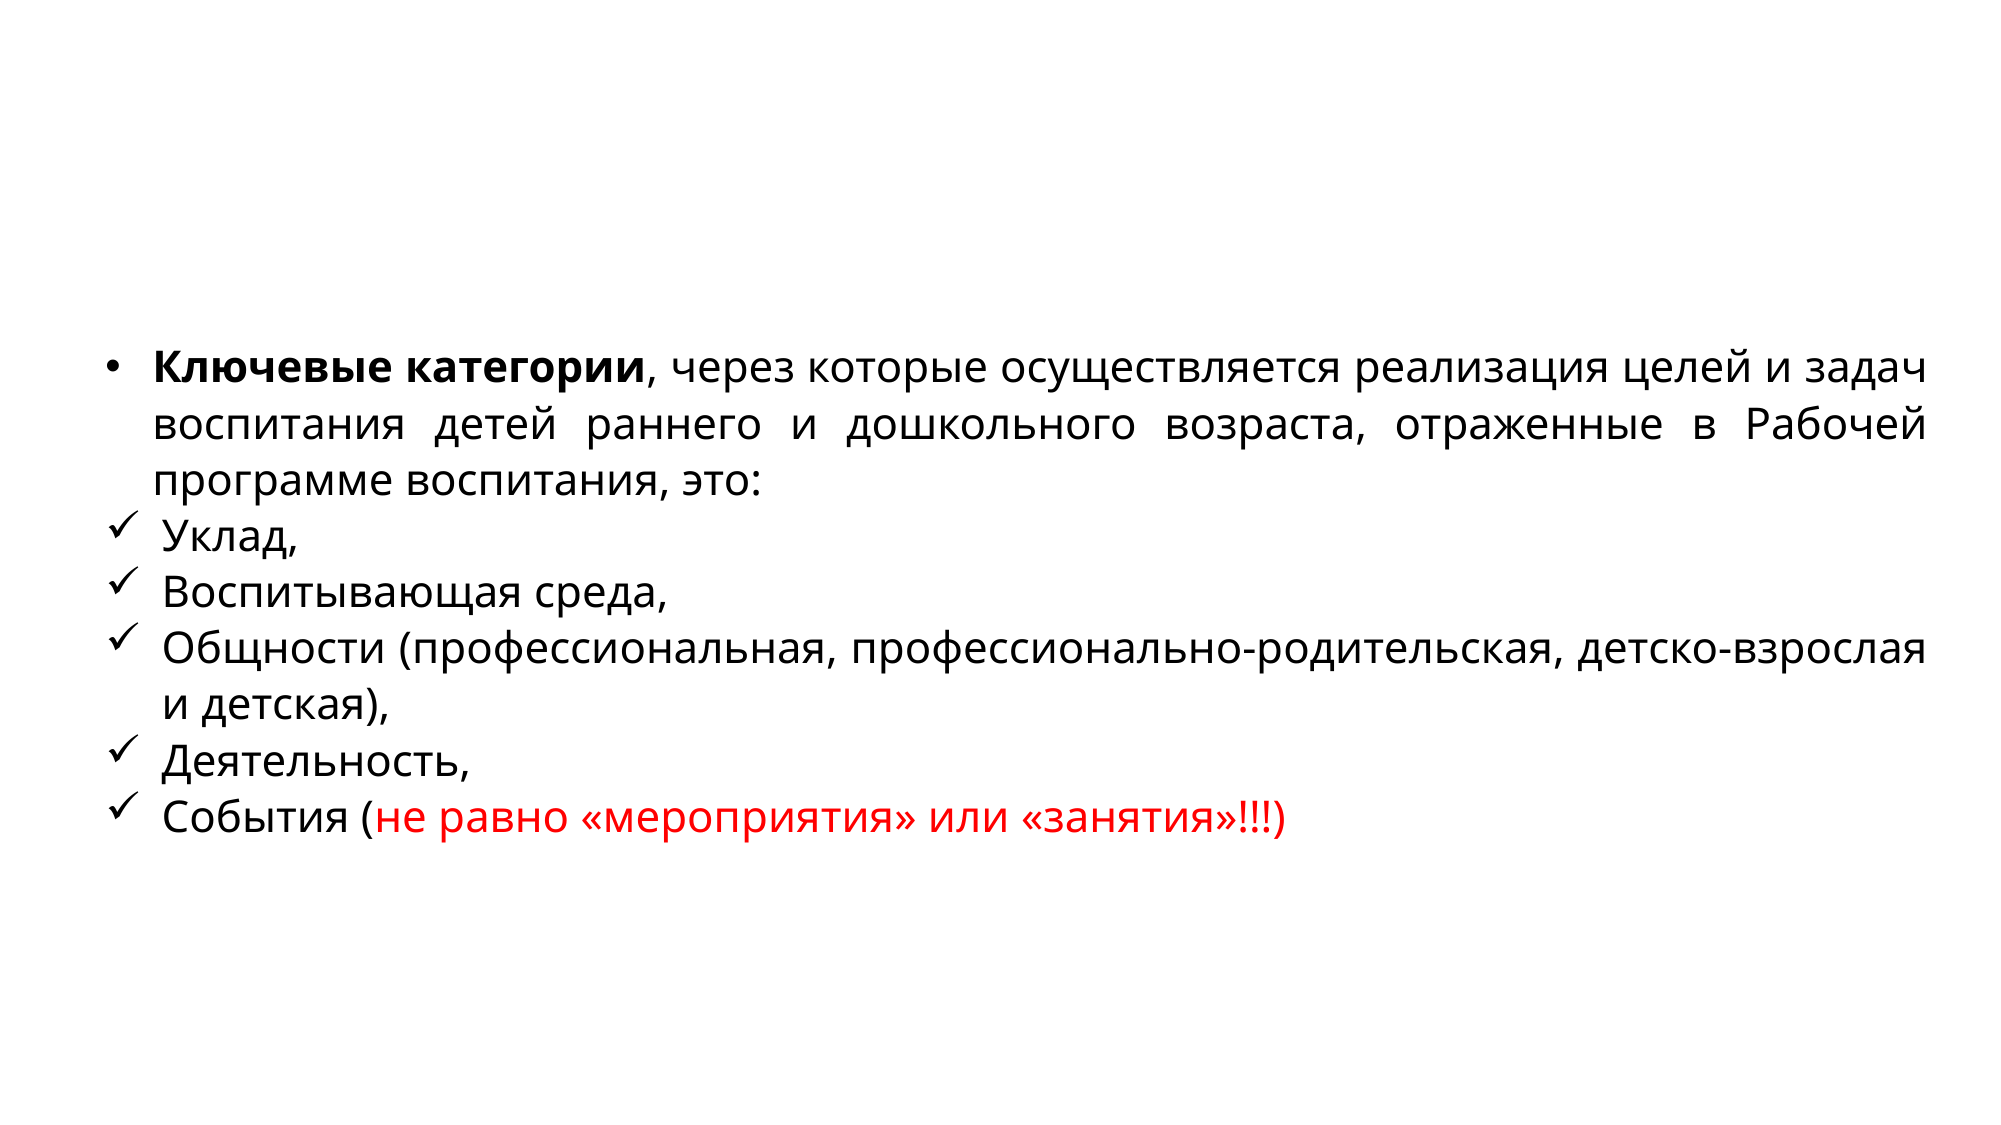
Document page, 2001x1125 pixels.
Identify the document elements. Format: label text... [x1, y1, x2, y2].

text_box Ключевые категории, через которые осуществляется реализация целей и задач воспитания детей раннего и дошкольного возраста, отраженные в Рабочей программе воспитания, это: Уклад, Воспитывающая среда, Общности (профессиональная, профессионально-родительская, детско-взрослая и детская), Деятельность, События (не равно «мероприятия» или «занятия»!!!) [53, 275, 1944, 849]
